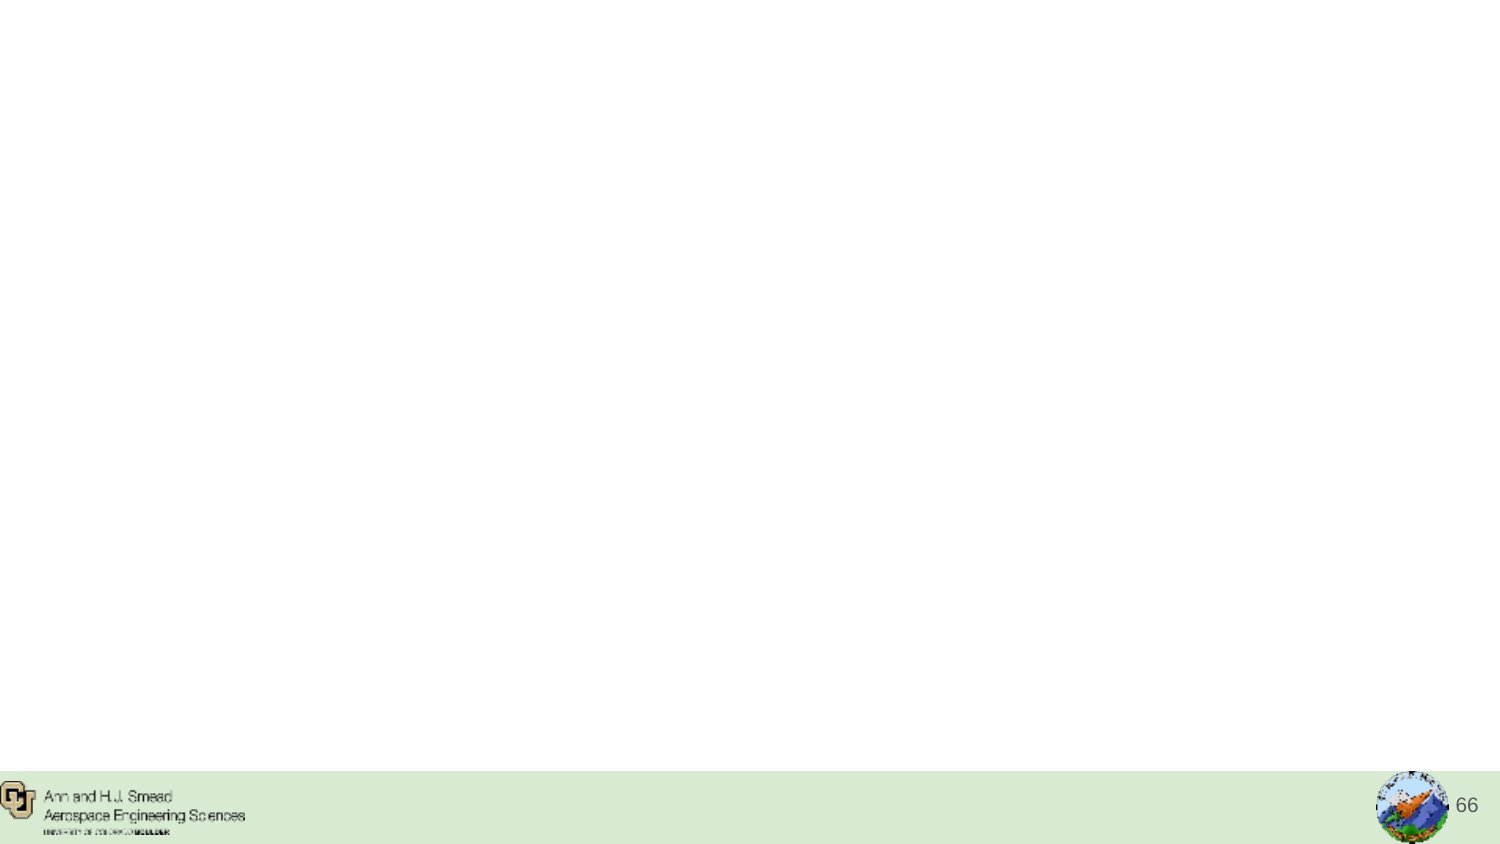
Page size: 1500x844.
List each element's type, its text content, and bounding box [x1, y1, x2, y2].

picture [1376, 771, 1449, 844]
slide_number 66 [1403, 779, 1494, 844]
picture [0, 781, 245, 835]
